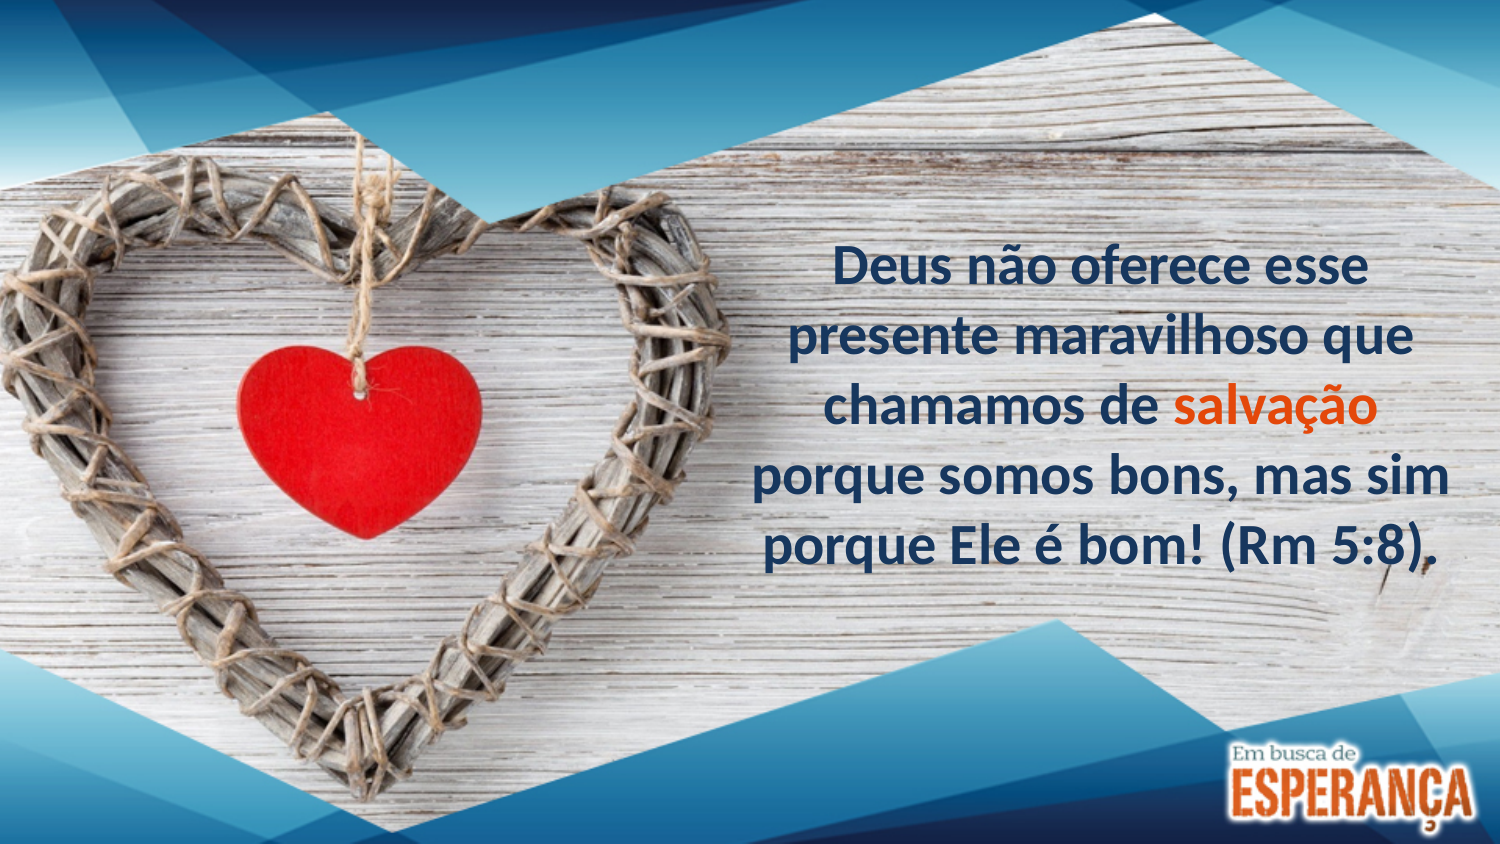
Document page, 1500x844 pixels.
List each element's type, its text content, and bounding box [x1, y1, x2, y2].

text_box Deus não oferece esse presente maravilhoso que chamamos de salvação porque somos bons, mas sim porque Ele é bom! (Rm 5:8). [726, 218, 1477, 584]
picture [0, 0, 1500, 844]
